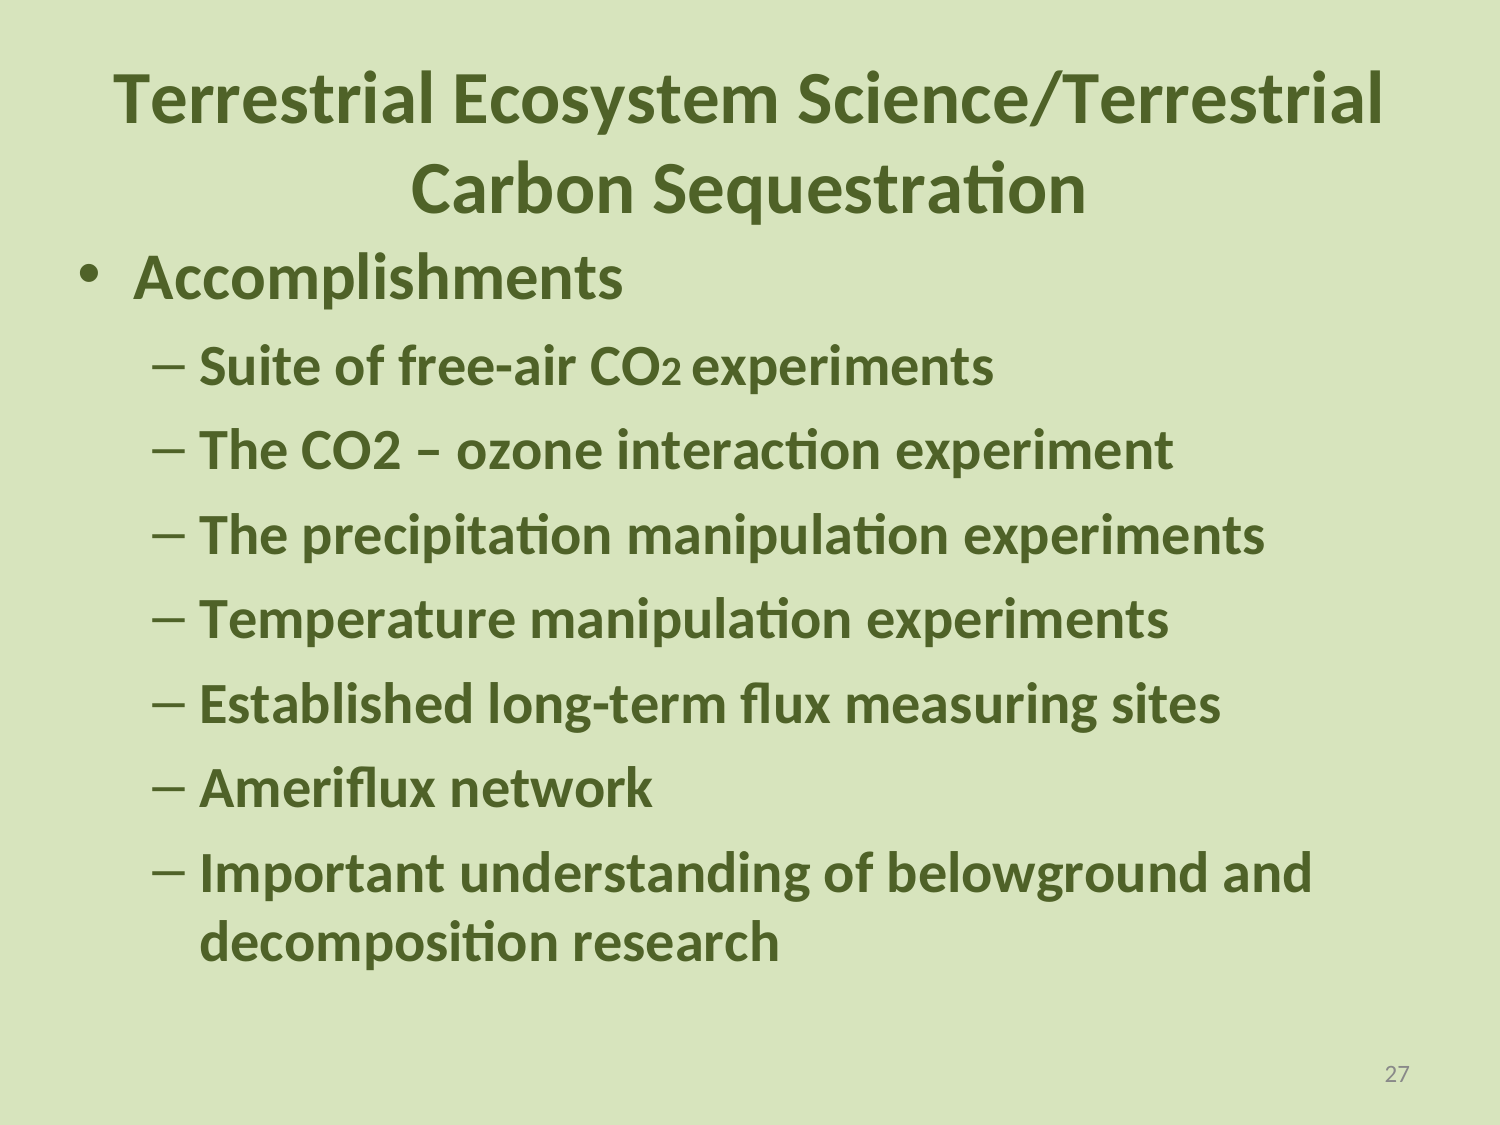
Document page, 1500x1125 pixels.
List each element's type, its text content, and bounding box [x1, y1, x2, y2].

text_box Accomplishments Suite of free-air CO2 experiments The CO2 – ozone interaction experiment The precipitation manipulation experiments Temperature manipulation experiments Established long-term flux measuring sites Ameriflux network Important understanding of belowground and decomposition research [62, 224, 1438, 1063]
text_box <number> [1074, 1042, 1425, 1103]
title Terrestrial Ecosystem Science/Terrestrial Carbon Sequestration [75, 45, 1425, 224]
